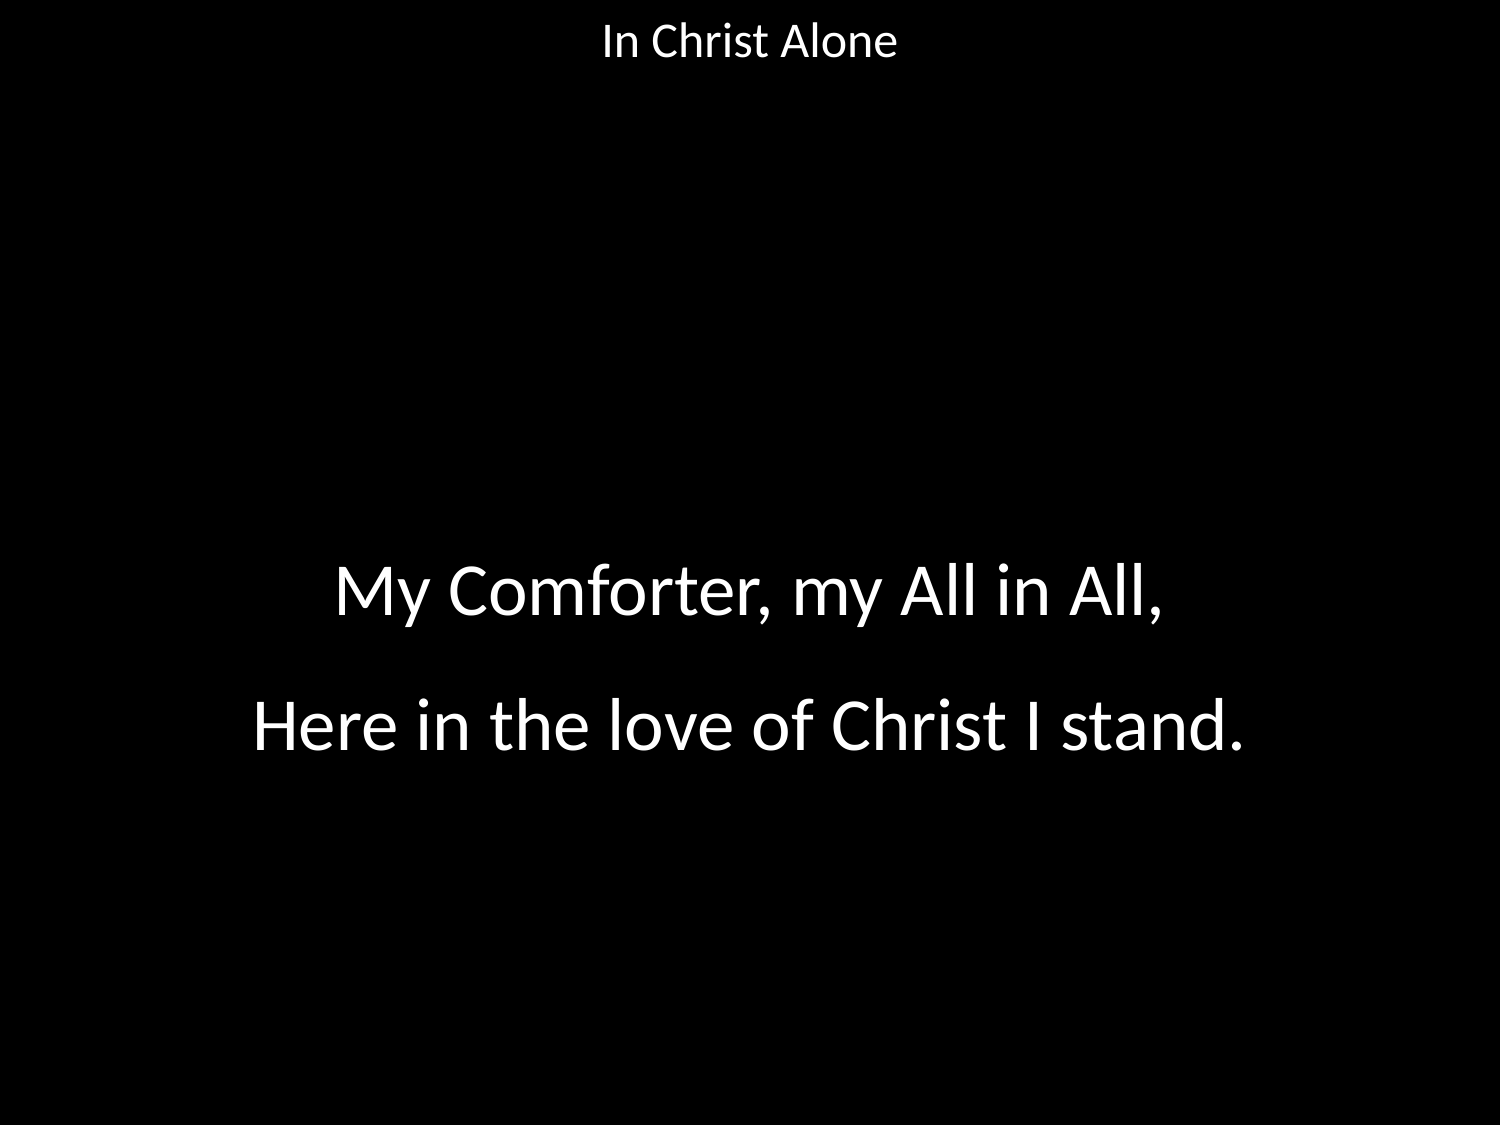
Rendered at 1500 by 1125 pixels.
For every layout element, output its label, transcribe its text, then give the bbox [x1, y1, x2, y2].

list In Christ Alone [0, 0, 1500, 75]
list My Comforter, my All in All, Here in the love of Christ I stand. [0, 149, 1500, 1110]
